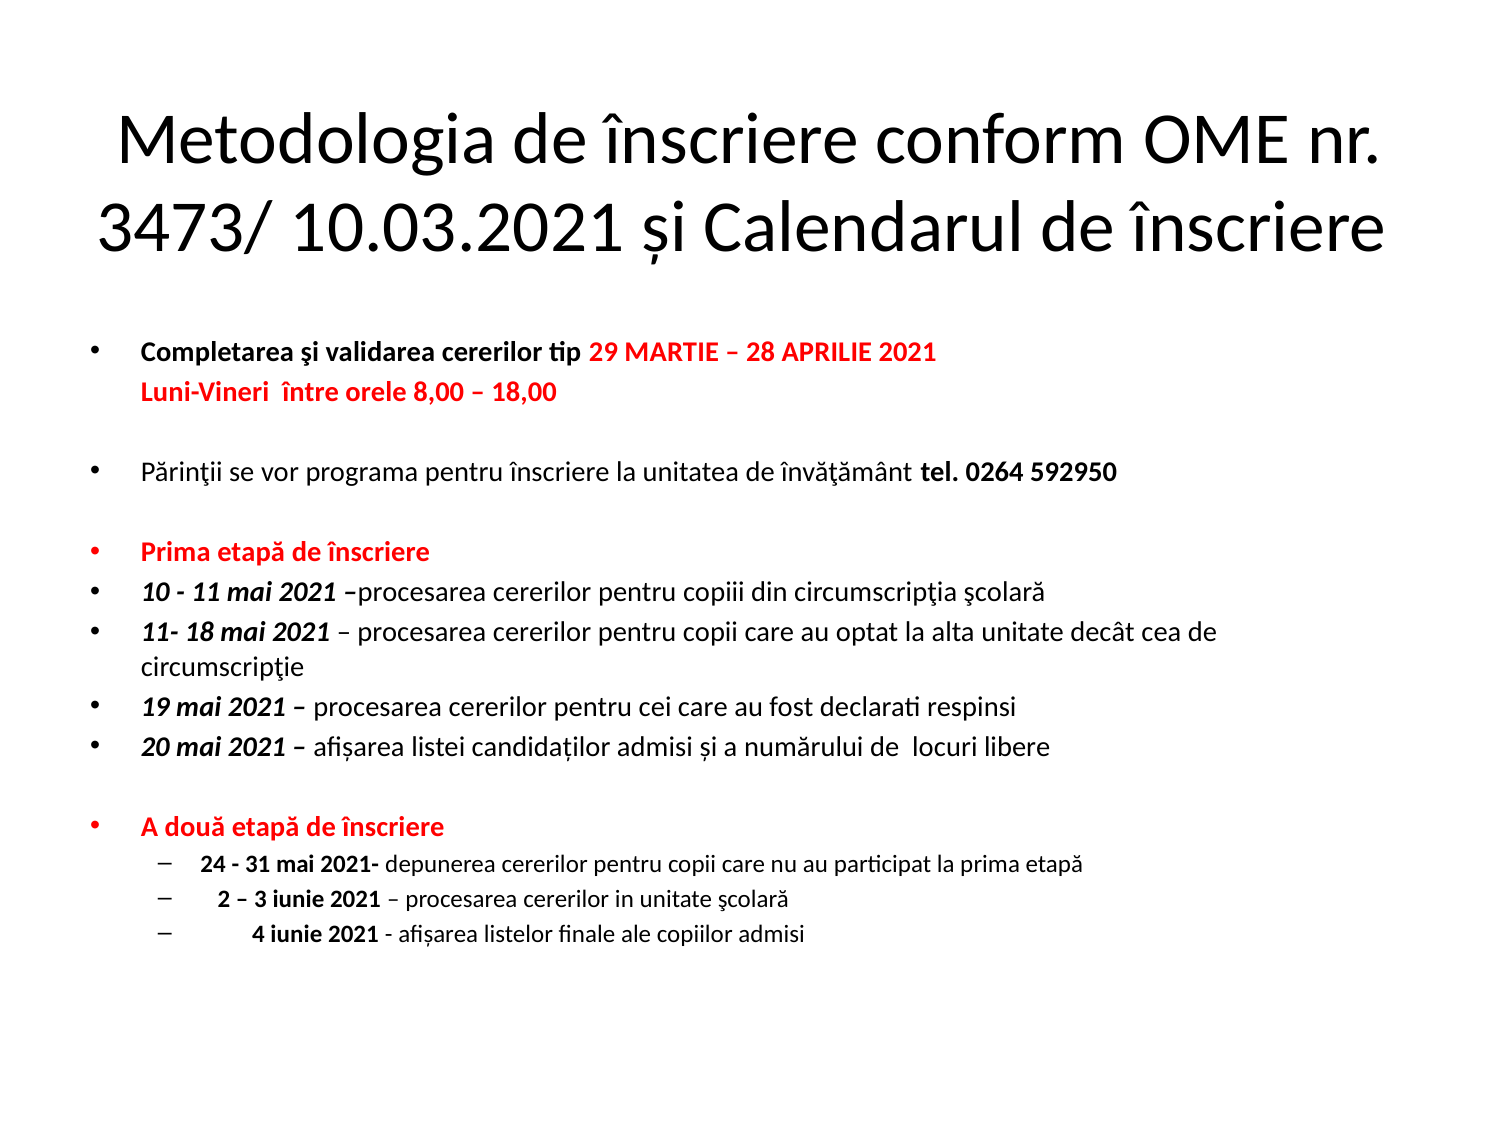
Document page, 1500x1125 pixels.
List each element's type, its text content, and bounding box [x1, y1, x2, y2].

list Completarea şi validarea cererilor tip 29 MARTIE – 28 APRILIE 2021 Luni-Vineri între orele 8,00 – 18,00 Părinţii se vor programa pentru înscriere la unitatea de învăţământ tel. 0264 592950 Prima etapă de înscriere 10 - 11 mai 2021 –procesarea cererilor pentru copiii din circumscripţia şcolară 11- 18 mai 2021 – procesarea cererilor pentru copii care au optat la alta unitate decât cea de circumscripţie 19 mai 2021 – procesarea cererilor pentru cei care au fost declarati respinsi 20 mai 2021 – afișarea listei candidaților admisi și a numărului de locuri libere A două etapă de înscriere 24 - 31 mai 2021- depunerea cererilor pentru copii care nu au participat la prima etapă 2 – 3 iunie 2021 – procesarea cererilor in unitate şcolară 4 iunie 2021 - afișarea listelor finale ale copiilor admisi [75, 324, 1388, 1005]
title Metodologia de înscriere conform OME nr. 3473/ 10.03.2021 și Calendarul de înscriere [75, 45, 1425, 400]
